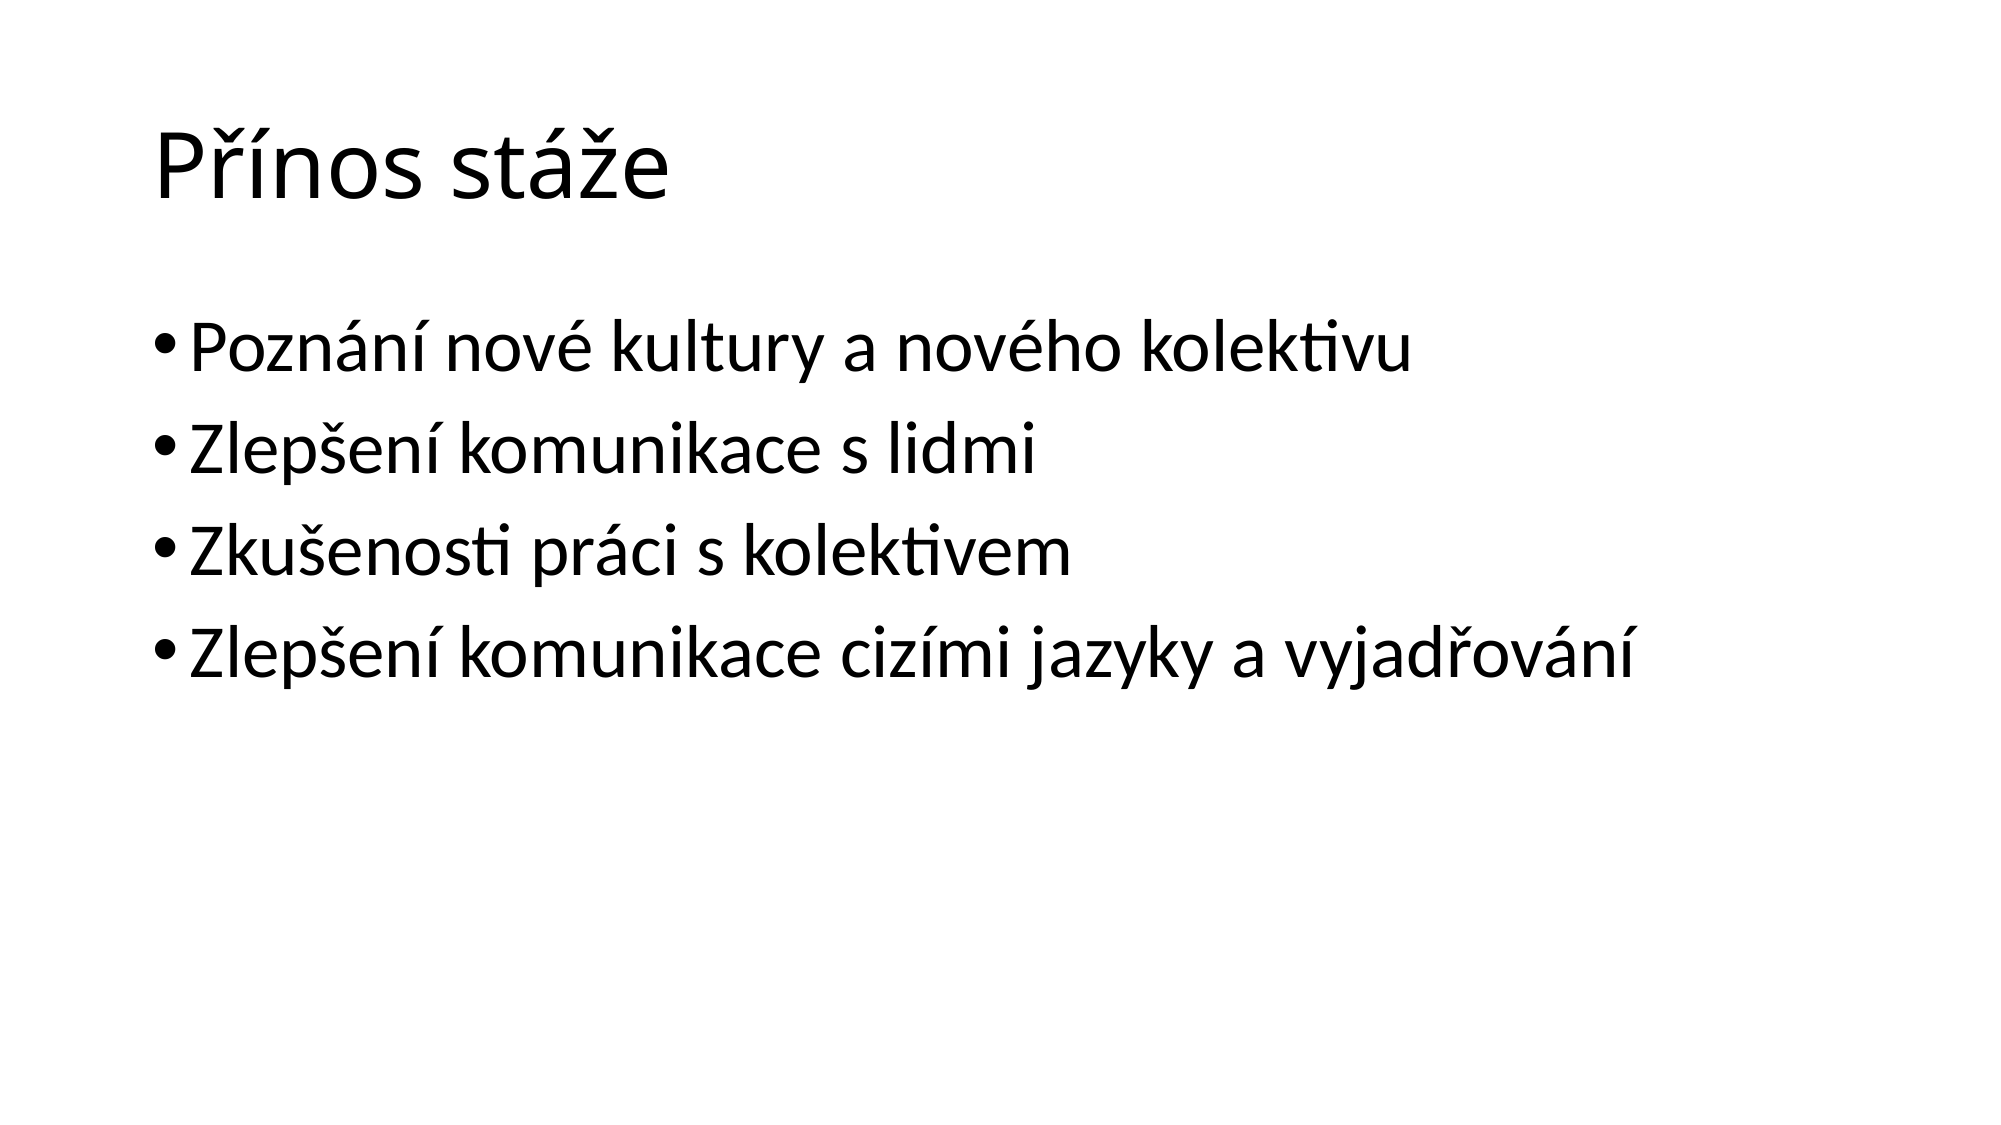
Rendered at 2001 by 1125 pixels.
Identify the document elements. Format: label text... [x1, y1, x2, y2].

title Přínos stáže [137, 59, 1863, 278]
list Poznání nové kultury a nového kolektivu Zlepšení komunikace s lidmi Zkušenosti práci s kolektivem Zlepšení komunikace cizími jazyky a vyjadřování [137, 299, 1863, 1014]
